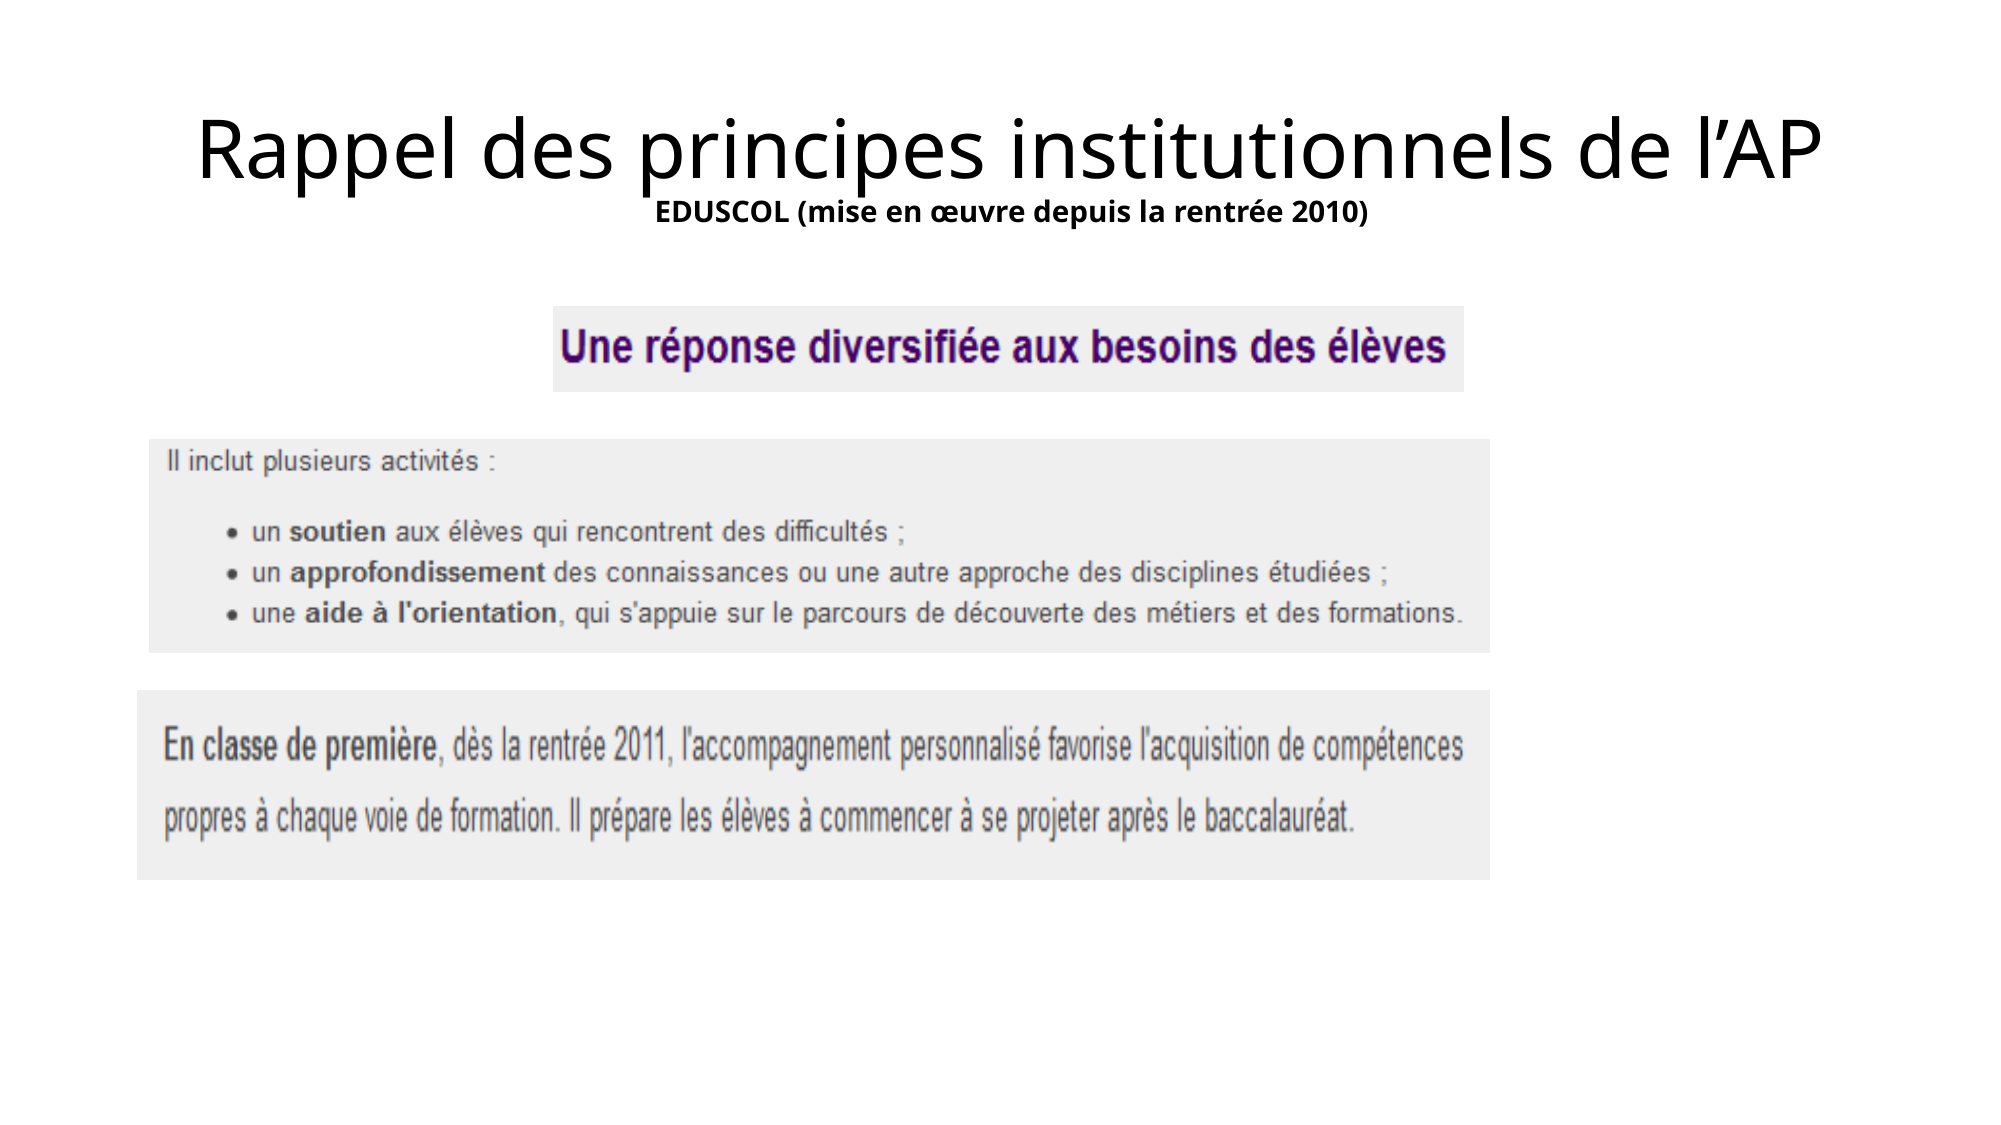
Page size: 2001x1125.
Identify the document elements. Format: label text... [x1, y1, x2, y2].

title Rappel des principes institutionnels de l’AP EDUSCOL (mise en œuvre depuis la rentrée 2010) [149, 59, 1875, 278]
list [553, 306, 1464, 392]
picture [149, 439, 1490, 653]
picture [137, 690, 1490, 880]
